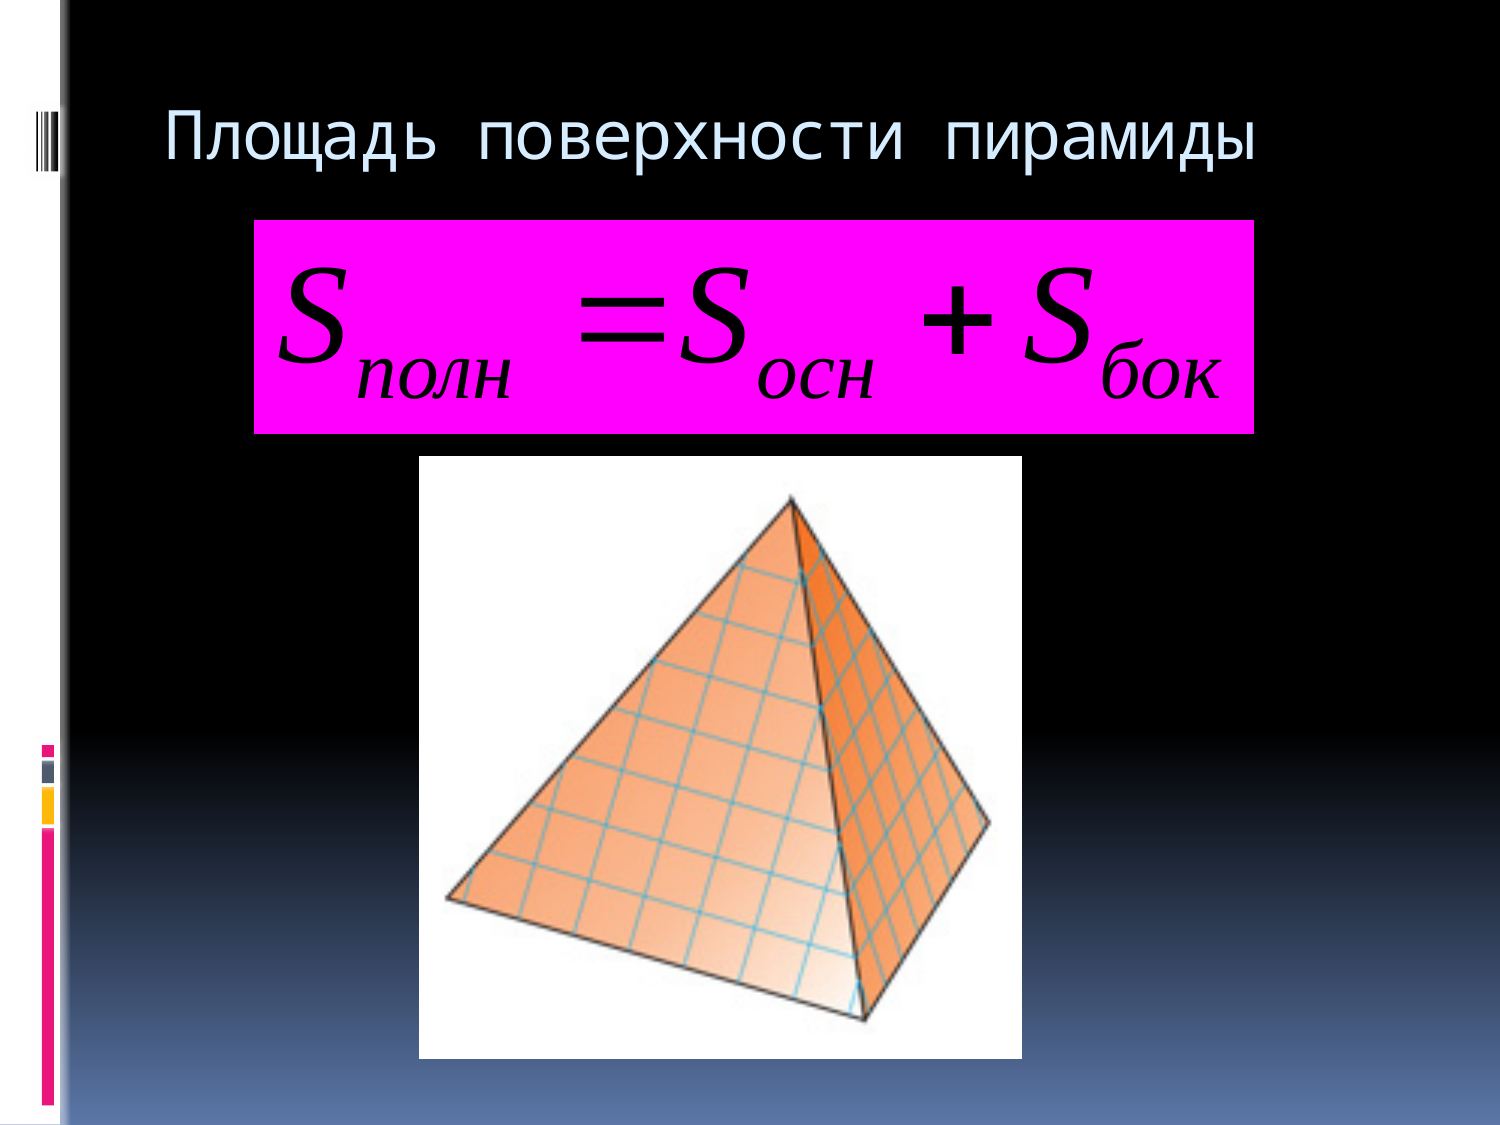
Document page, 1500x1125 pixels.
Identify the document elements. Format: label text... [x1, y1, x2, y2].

title Площадь поверхности пирамиды [150, 83, 1425, 234]
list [253, 219, 1255, 435]
picture [418, 455, 1023, 1060]
